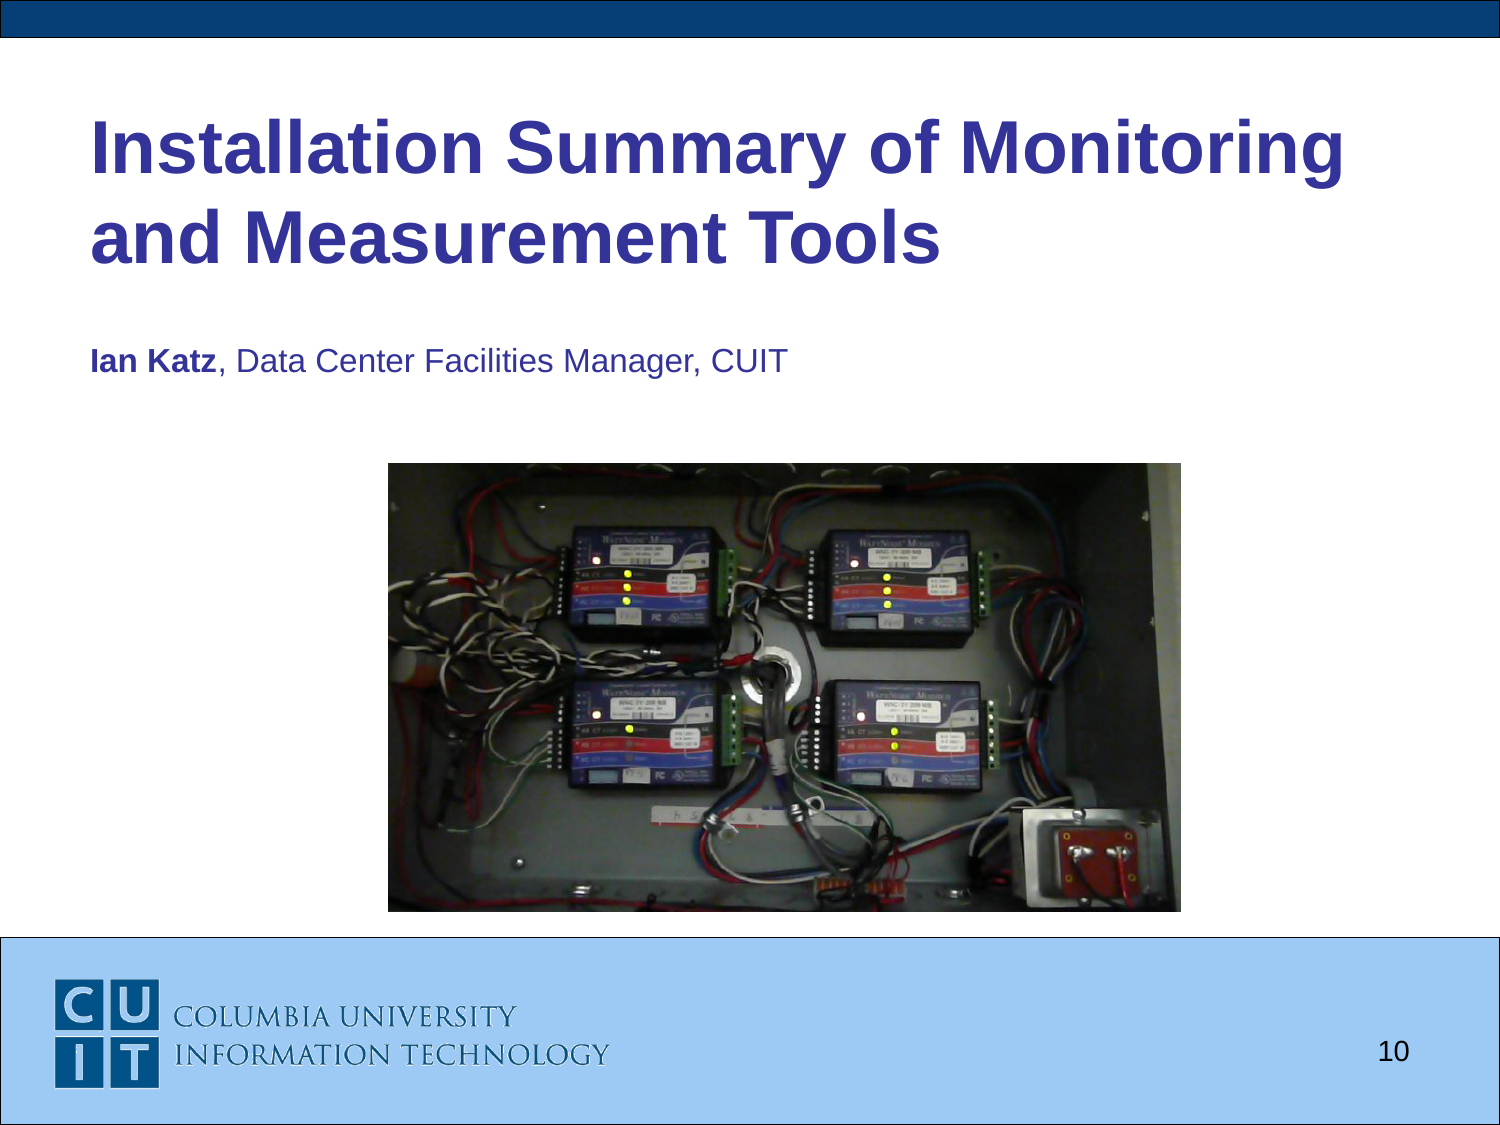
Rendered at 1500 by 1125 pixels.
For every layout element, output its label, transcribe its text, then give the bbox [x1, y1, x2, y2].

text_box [387, 462, 1182, 913]
title Installation Summary of Monitoring and Measurement Tools Ian Katz, Data Center Facilities Manager, CUIT [74, 187, 1413, 351]
slide_number 10 [1074, 1024, 1426, 1103]
picture [50, 977, 625, 1090]
